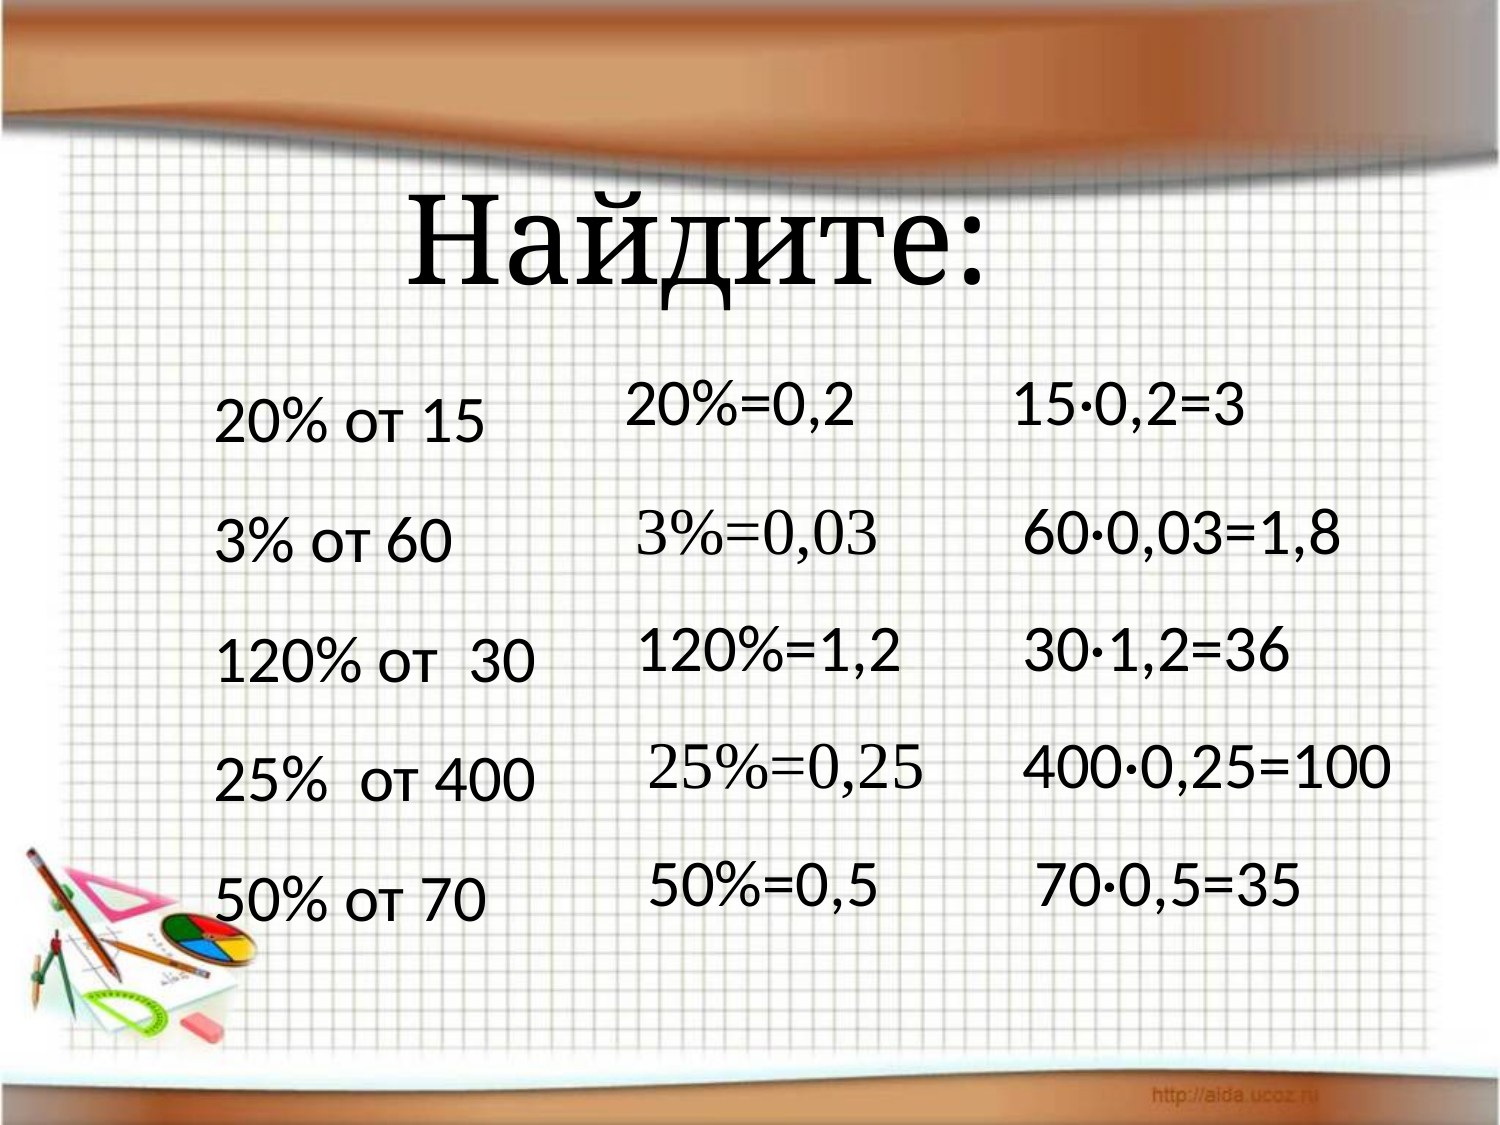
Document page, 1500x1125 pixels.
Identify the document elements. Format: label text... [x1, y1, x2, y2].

text_box 15·0,2=3 [996, 351, 1278, 447]
picture [0, 0, 1500, 1125]
text_box 120%=1,2 [621, 597, 950, 693]
text_box Найдите: [257, 152, 1137, 318]
text_box 400·0,25=100 [1007, 714, 1442, 810]
text_box 60·0,03=1,8 [1007, 480, 1360, 576]
text_box 30·1,2=36 [1007, 597, 1348, 693]
text_box 25%=0,25 [632, 714, 950, 810]
text_box 50%=0,5 [632, 831, 915, 927]
text_box 20% от 15 3% от 60 120% от 30 25% от 400 50% от 70 [199, 328, 586, 943]
text_box 3%=0,03 [621, 480, 921, 576]
text_box 70·0,5=35 [1019, 831, 1372, 927]
text_box 20%=0,2 [609, 351, 911, 447]
